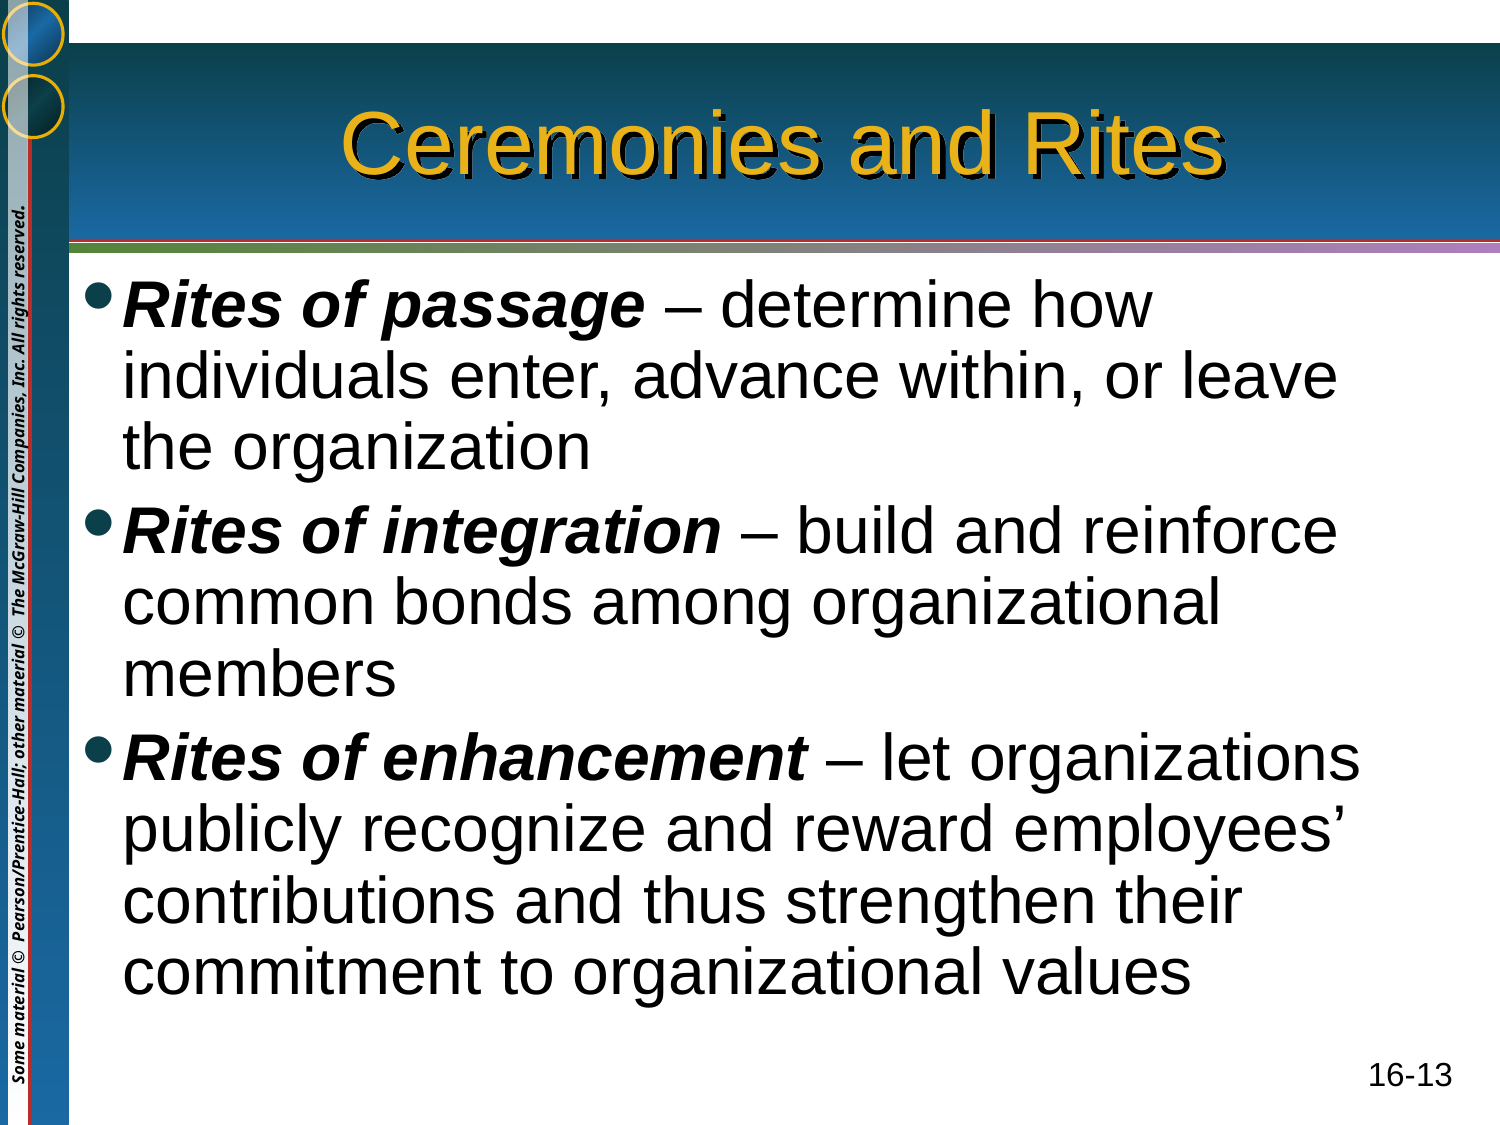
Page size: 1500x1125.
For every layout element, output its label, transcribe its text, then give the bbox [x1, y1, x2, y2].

list Rites of passage – determine how individuals enter, advance within, or leave the organization Rites of integration – build and reinforce common bonds among organizational members Rites of enhancement – let organizations publicly recognize and reward employees’ contributions and thus strengthen their commitment to organizational values [66, 262, 1459, 1023]
title Ceremonies and Rites [65, 45, 1500, 233]
